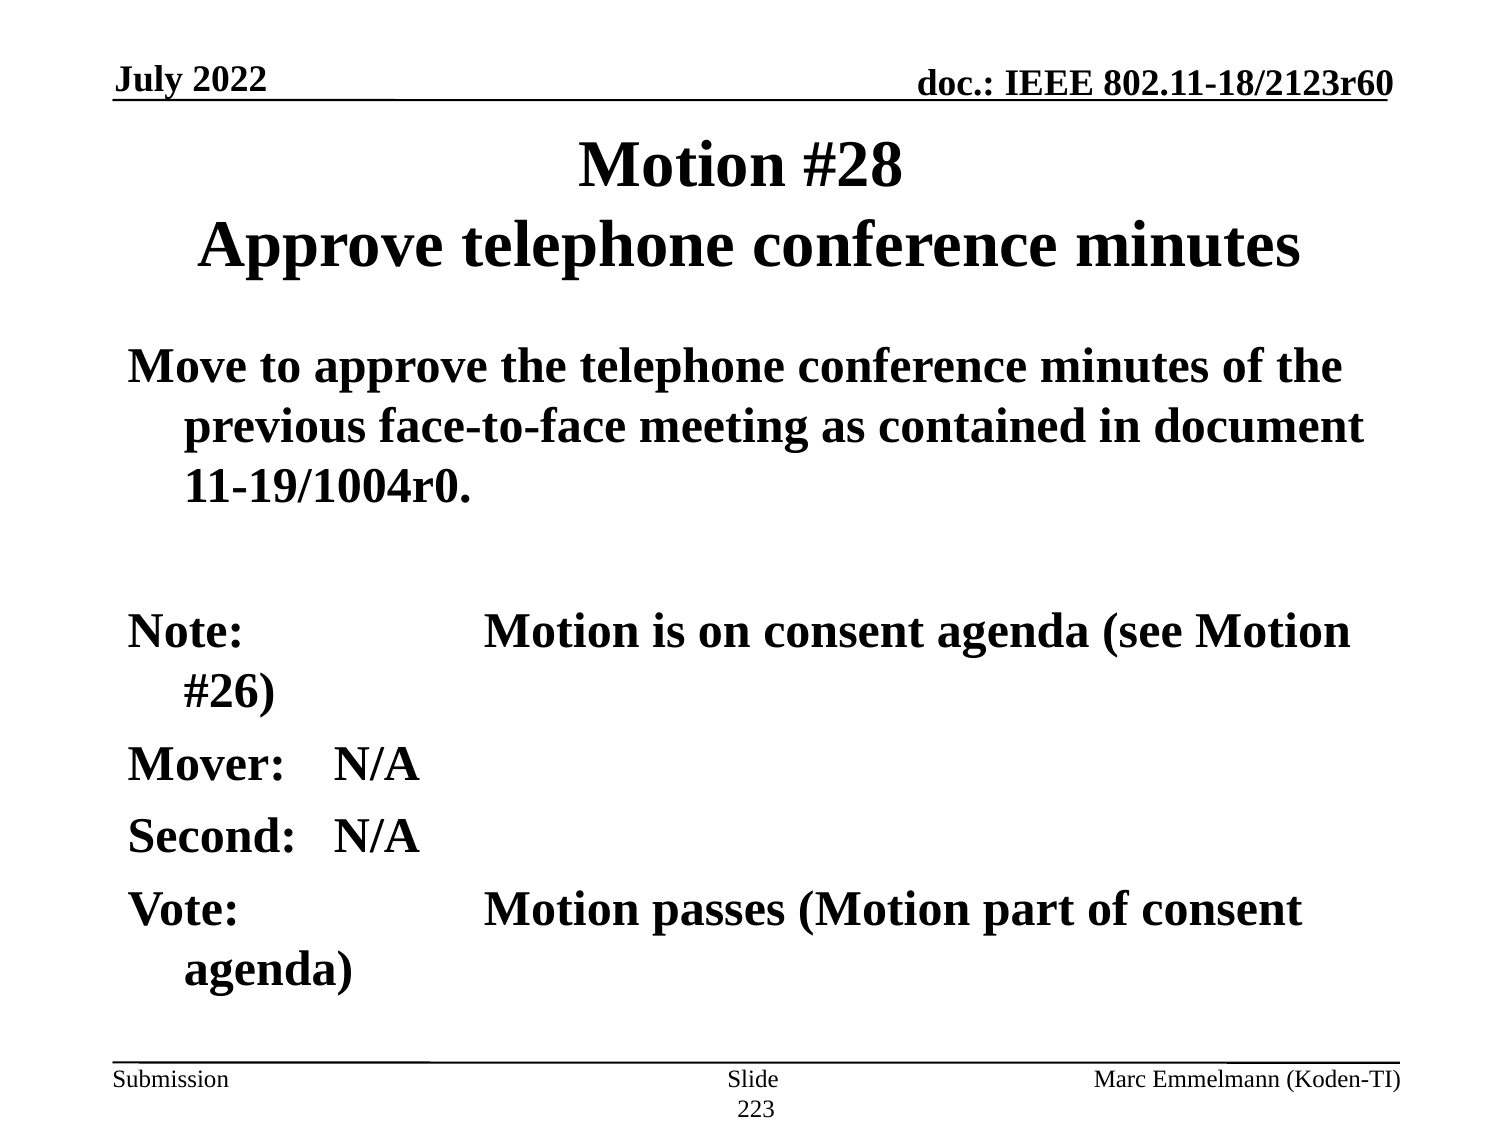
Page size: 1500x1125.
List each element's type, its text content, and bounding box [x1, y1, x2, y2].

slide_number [114, 54, 423, 100]
list Move to approve the telephone conference minutes of the previous face-to-face meeting as contained in document 11-19/1004r0. Note: Motion is on consent agenda (see Motion #26) Mover: N/A Second: N/A Vote: Motion passes (Motion part of consent agenda) [112, 324, 1388, 1000]
title Motion #28 Approve telephone conference minutes [112, 112, 1388, 288]
footer Marc Emmelmann (Koden-TI) [878, 1061, 1402, 1093]
slide_number Slide 223 [712, 1061, 800, 1123]
